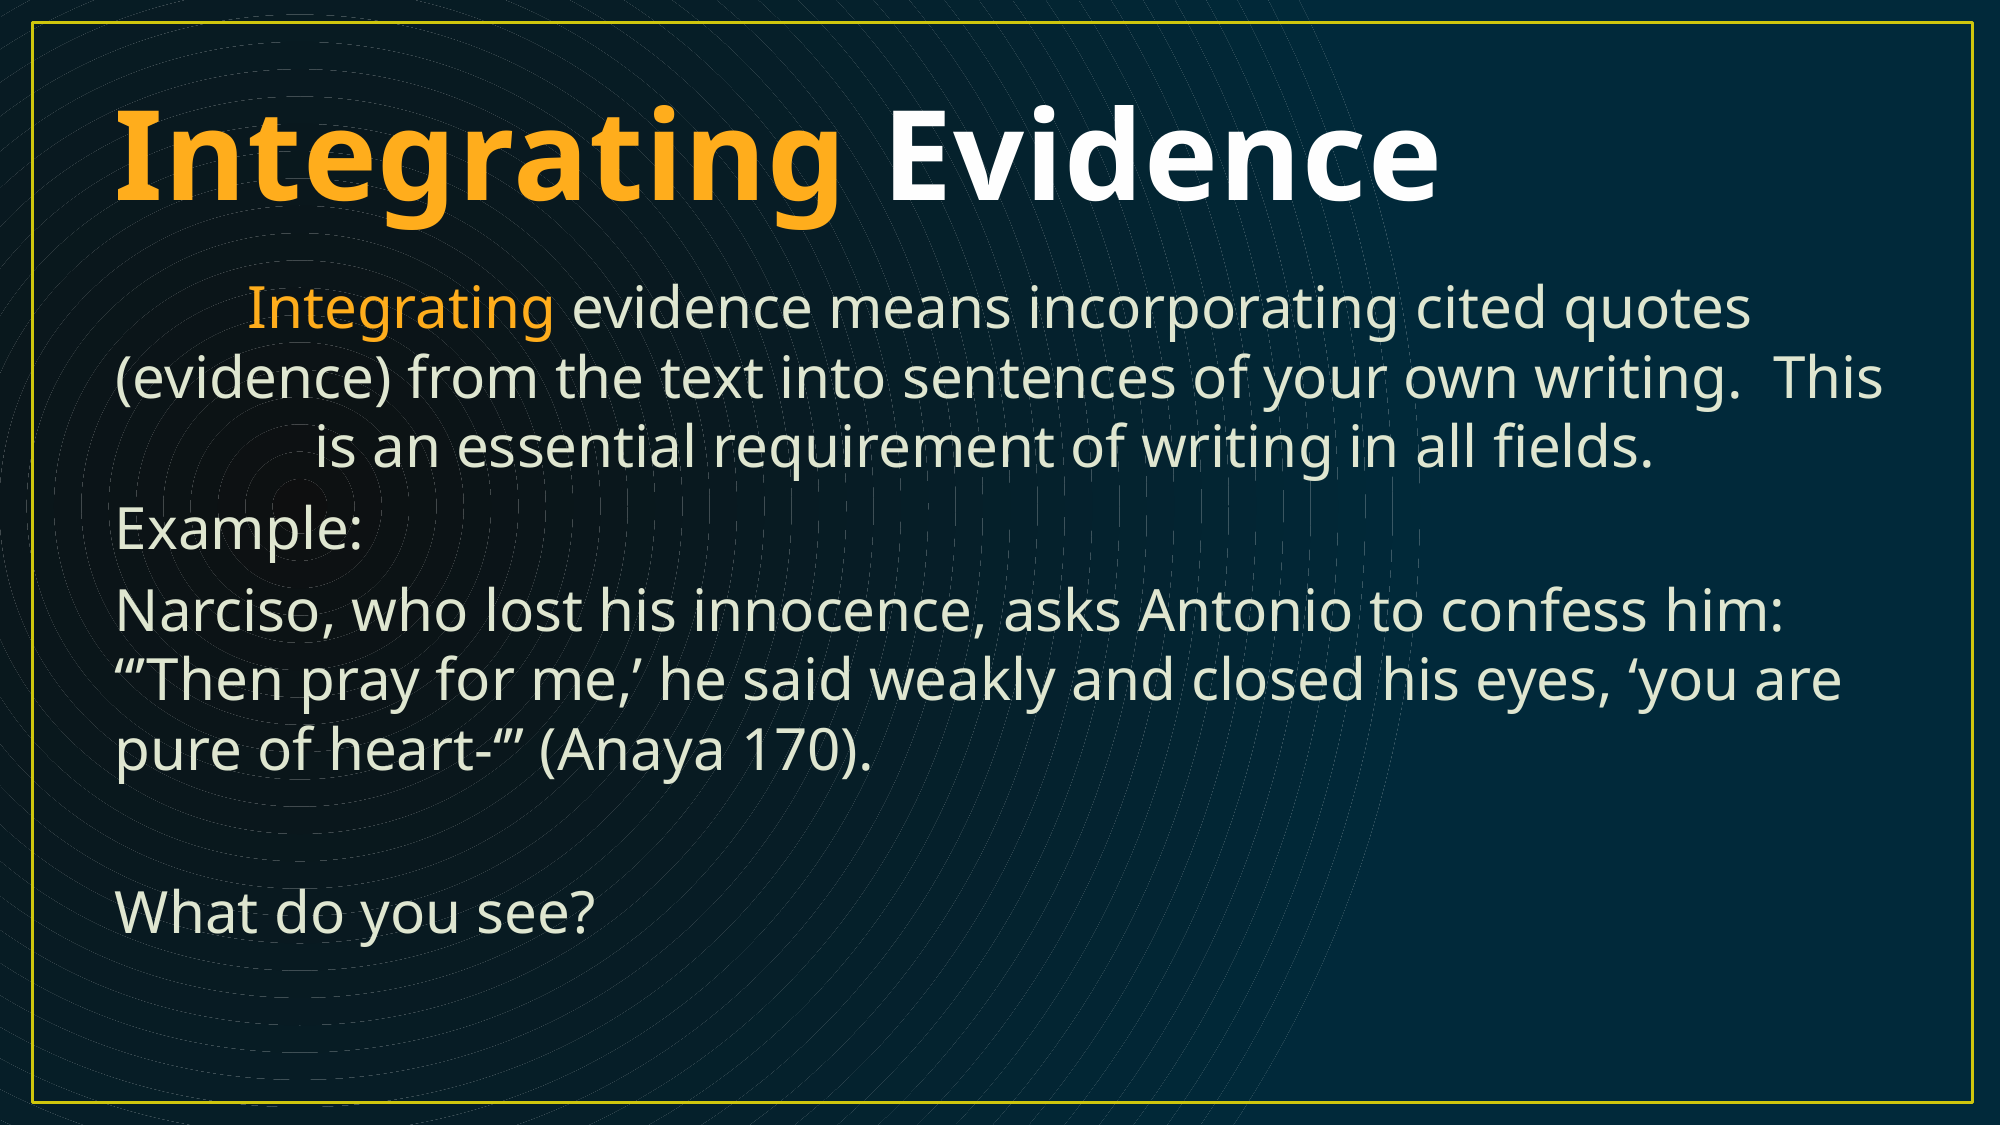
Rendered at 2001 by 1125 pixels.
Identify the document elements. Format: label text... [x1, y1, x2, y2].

list Integrating evidence means incorporating cited quotes (evidence) from the text into sentences of your own writing. This is an essential requirement of writing in all fields. Example: Narciso, who lost his innocence, asks Antonio to confess him: “’Then pray for me,’ he said weakly and closed his eyes, ‘you are pure of heart-‘” (Anaya 170). What do you see? [99, 262, 1900, 1005]
title Integrating Evidence [99, 45, 1900, 233]
